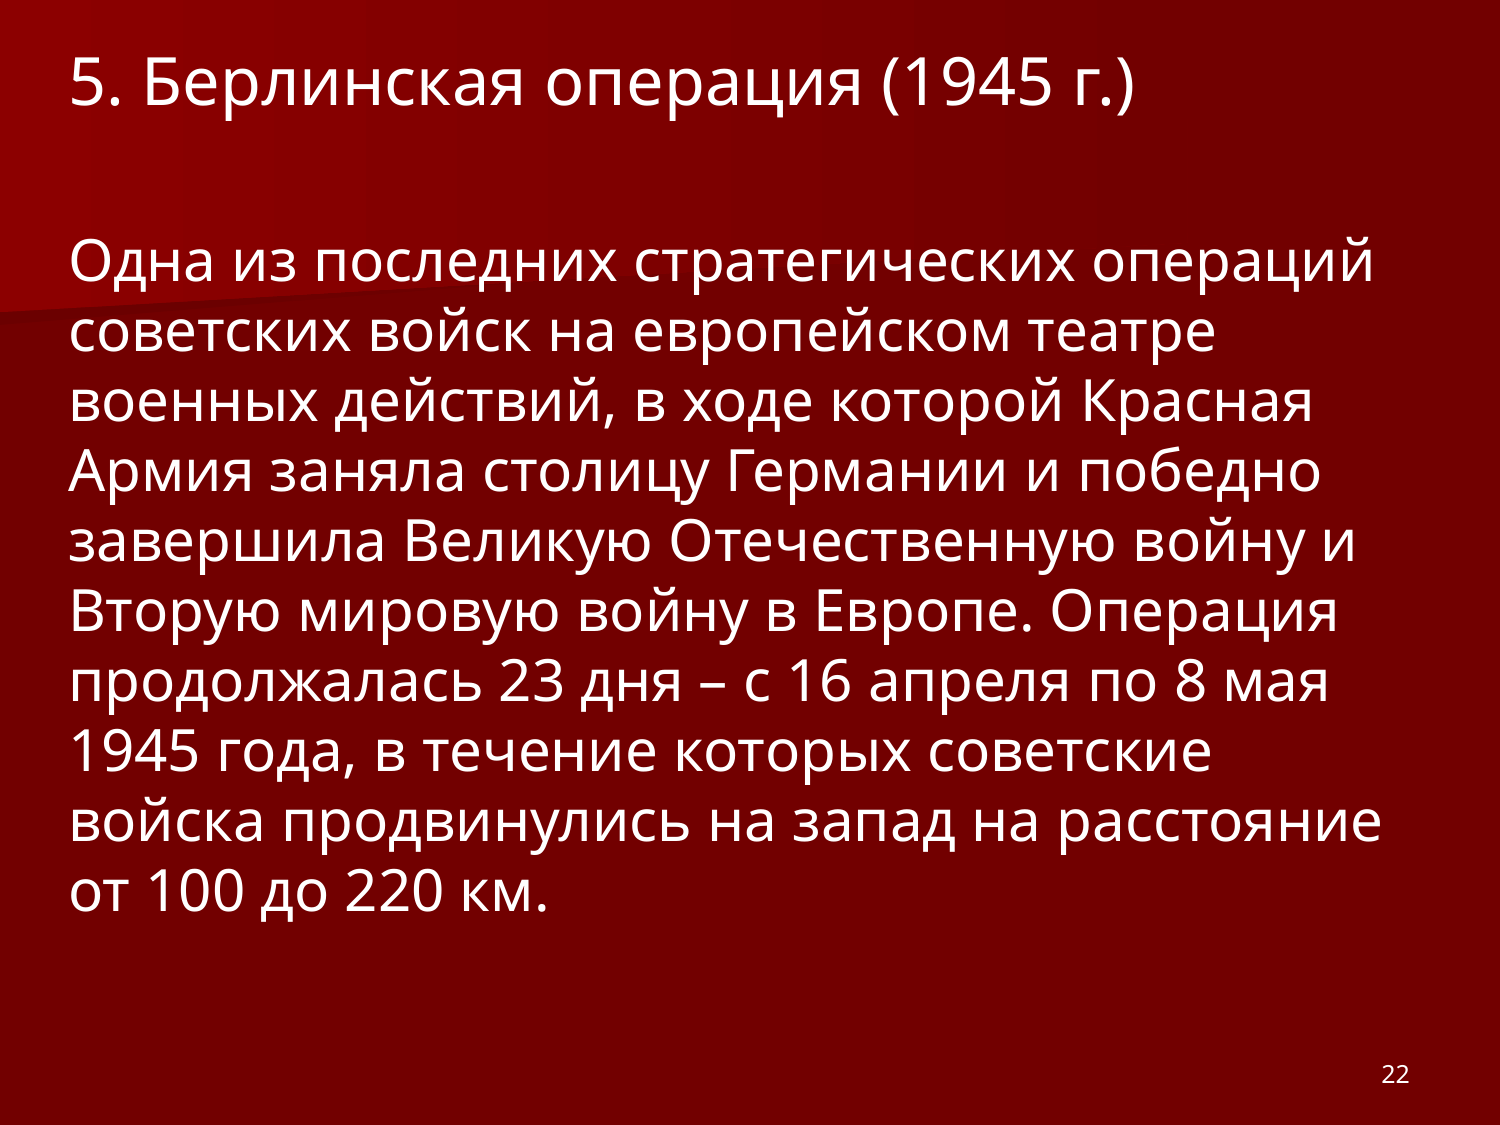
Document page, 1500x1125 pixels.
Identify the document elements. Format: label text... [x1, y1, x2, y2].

slide_number 22 [1074, 1024, 1426, 1101]
list 5. Берлинская операция (1945 г.) Одна из последних стратегических операций советских войск на европейском театре военных действий, в ходе которой Красная Армия заняла столицу Германии и победно завершила Великую Отечественную войну и Вторую мировую войну в Европе. Операция продолжалась 23 дня – с 16 апреля по 8 мая 1945 года, в течение которых советские войска продвинулись на запад на расстояние от 100 до 220 км. [52, 30, 1426, 1001]
